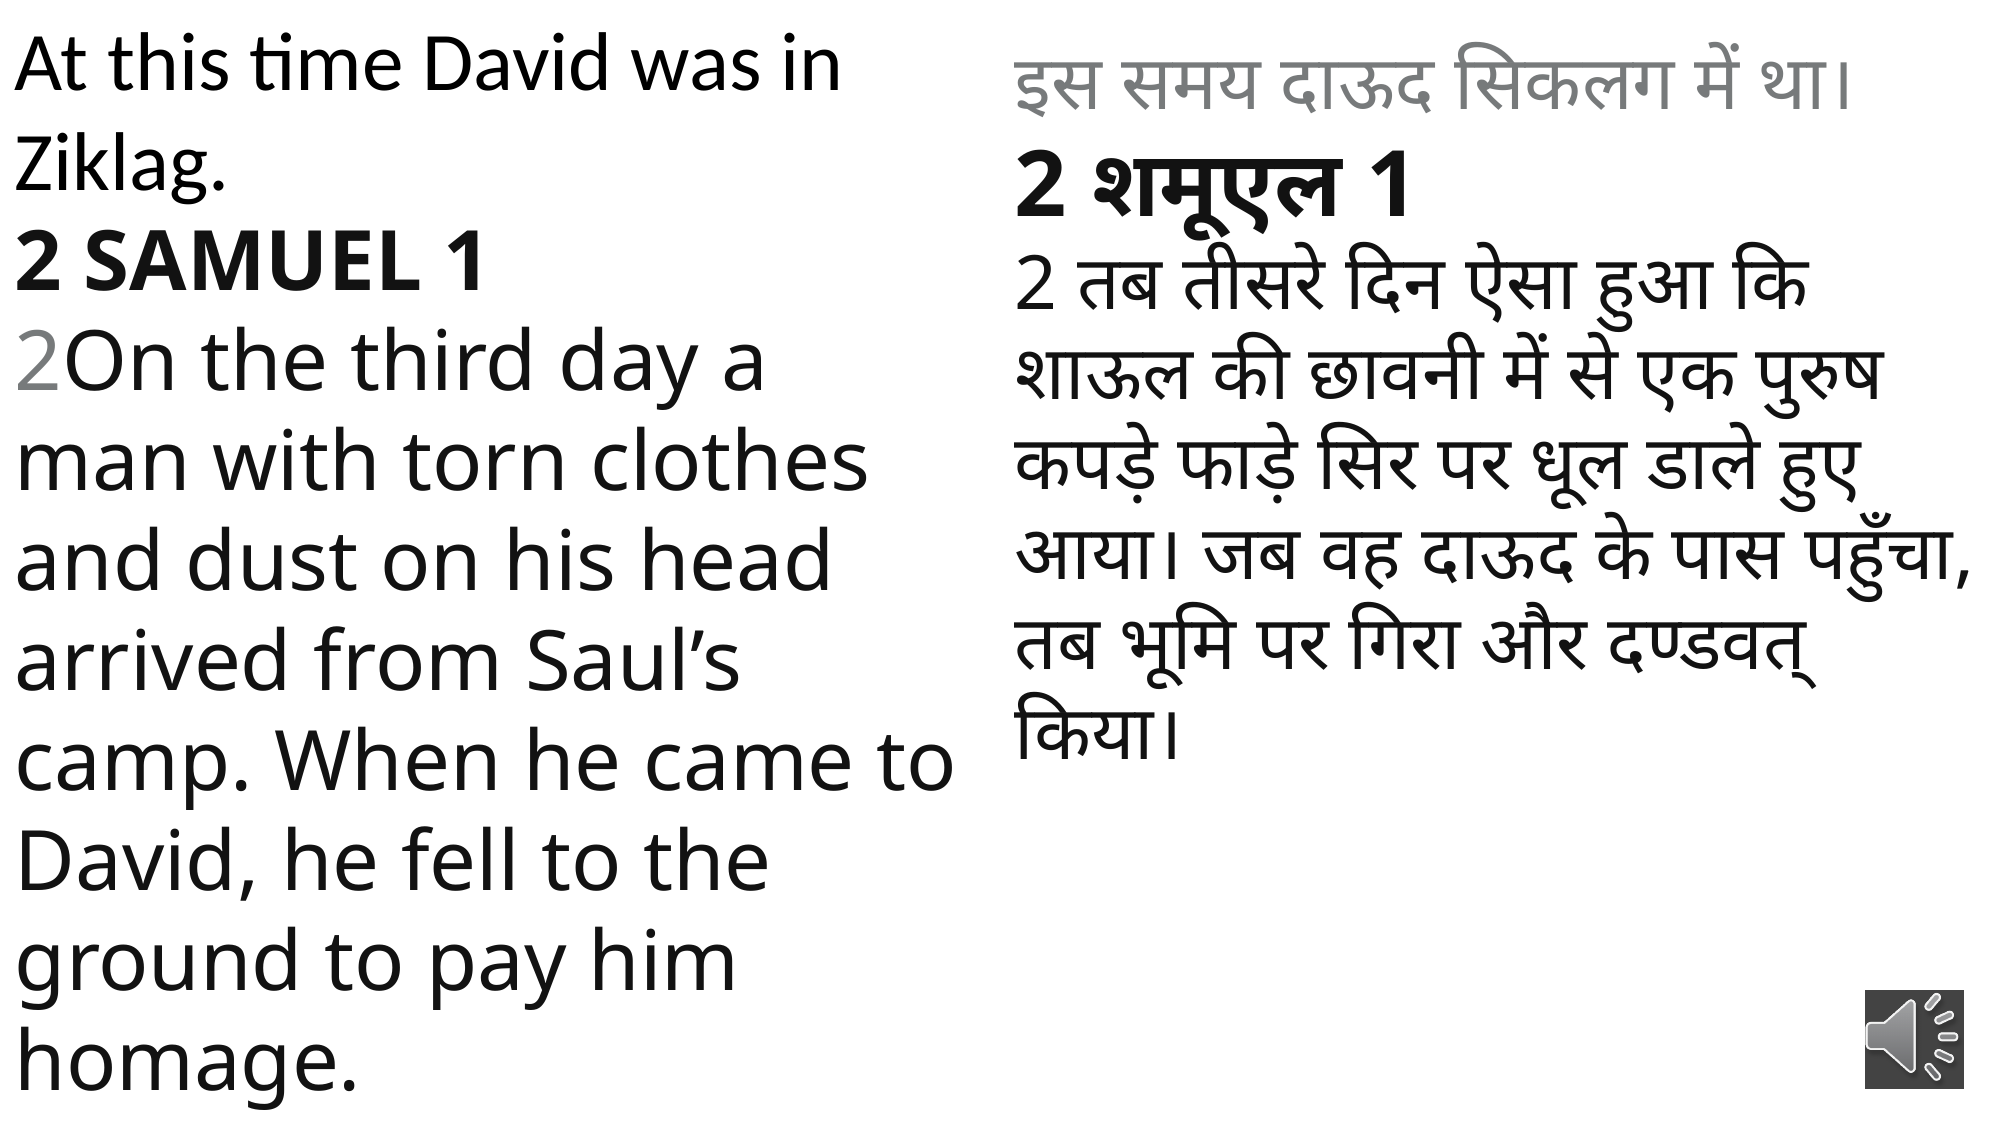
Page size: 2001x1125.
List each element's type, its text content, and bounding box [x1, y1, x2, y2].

text_box इस समय दाऊद सिकलग में था। 2 शमूएल 1 2 तब तीसरे दिन ऐसा हुआ कि शाऊल की छावनी में से एक पुरुष कपड़े फाड़े सिर पर धूल डाले हुए आया। जब वह दाऊद के पास पहुँचा, तब भूमि पर गिरा और दण्डवत् किया। [999, 27, 2000, 1104]
picture [1864, 989, 1965, 1090]
text_box At this time David was in Ziklag. 2 SAMUEL 1 2On the third day a man with torn clothes and dust on his head arrived from Saul’s camp. When he came to David, he fell to the ground to pay him homage. [0, 0, 981, 1125]
